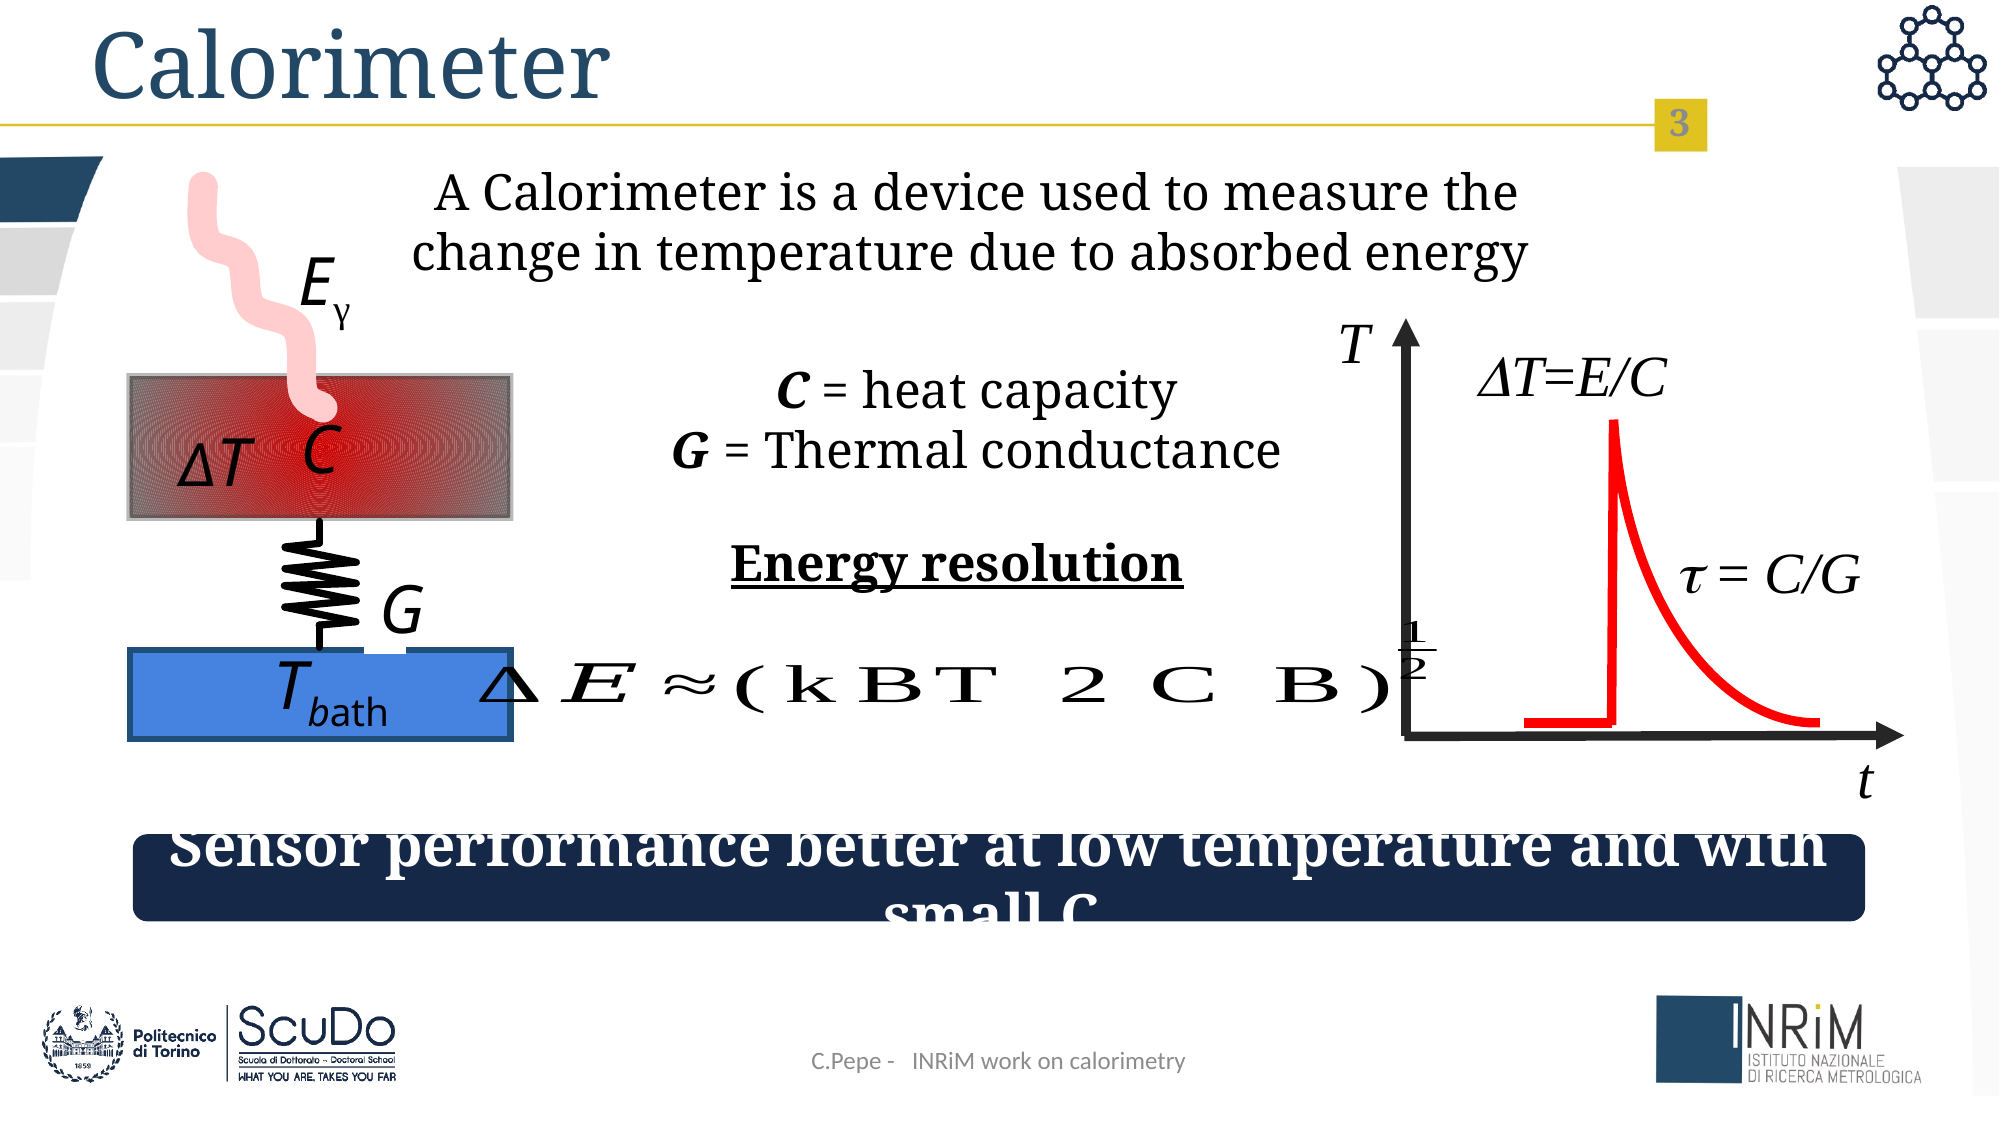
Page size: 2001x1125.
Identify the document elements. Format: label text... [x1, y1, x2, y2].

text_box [129, 186, 511, 739]
text_box A Calorimeter is a device used to measure the change in temperature due to absorbed energy [345, 152, 1322, 288]
text_box Calorimeter [0, 0, 1117, 127]
text_box C = heat capacity G = Thermal conductance [649, 351, 1317, 487]
footer C.Pepe - INRiM work on calorimetry [239, 1029, 1759, 1089]
picture [0, 0, 2000, 1125]
text_box Sensor performance better at low temperature and with small C [131, 833, 1867, 923]
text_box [1322, 94, 1995, 819]
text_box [477, 523, 1437, 715]
